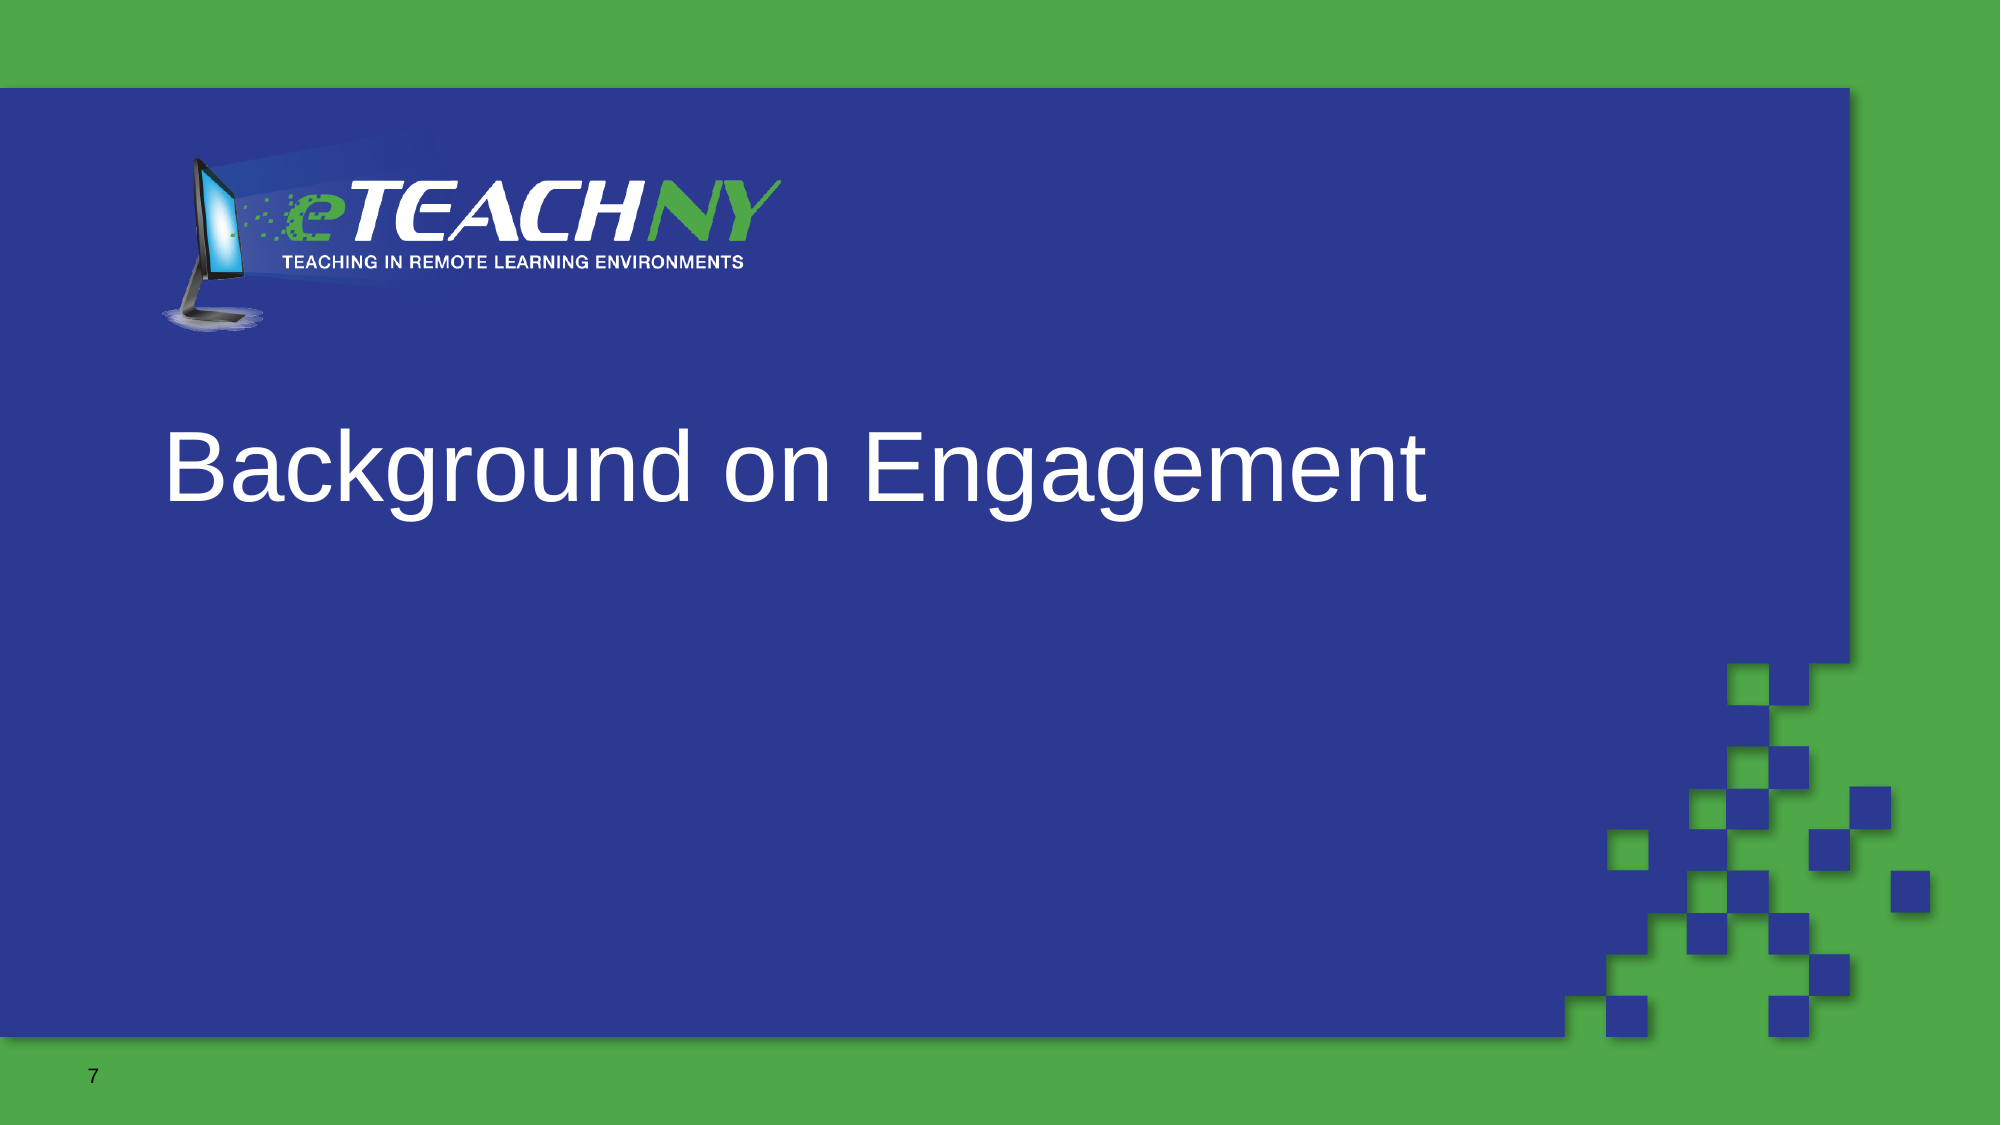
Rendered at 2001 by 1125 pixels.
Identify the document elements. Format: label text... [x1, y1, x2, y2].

slide_number 7 [87, 1062, 150, 1100]
picture [0, 88, 1930, 1037]
title Background on Engagement [162, 414, 1475, 603]
